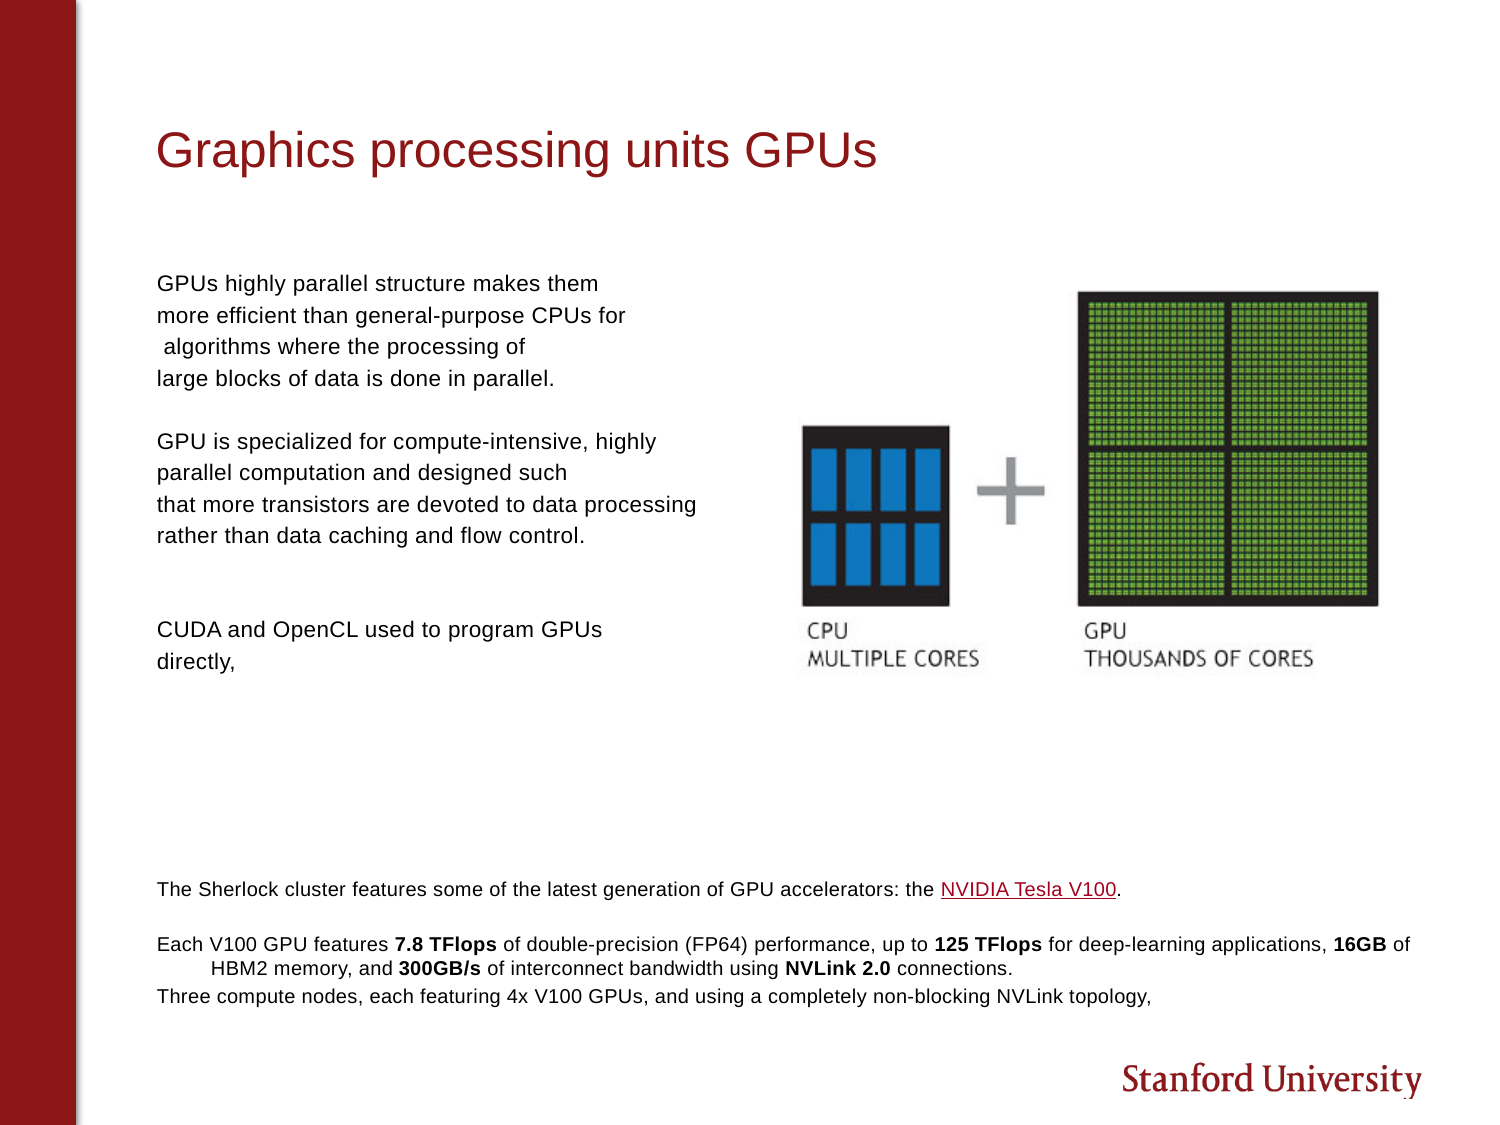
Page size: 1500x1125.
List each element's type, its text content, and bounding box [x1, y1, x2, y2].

picture [787, 279, 1396, 697]
title Graphics processing units GPUs [155, 78, 1420, 186]
list GPUs highly parallel structure makes them more efficient than general-purpose CPUs for algorithms where the processing of large blocks of data is done in parallel. GPU is specialized for compute-intensive, highly parallel computation and designed such that more transistors are devoted to data processing rather than data caching and flow control. CUDA and OpenCL used to program GPUs directly, The Sherlock cluster features some of the latest generation of GPU accelerators: the NVIDIA Tesla V100. Each V100 GPU features 7.8 TFlops of double-precision (FP64) performance, up to 125 TFlops for deep-learning applications, 16GB of HBM2 memory, and 300GB/s of interconnect bandwidth using NVLink 2.0 connections. Three compute nodes, each featuring 4x V100 GPUs, and using a completely non-blocking NVLink topology, [156, 198, 1421, 1021]
